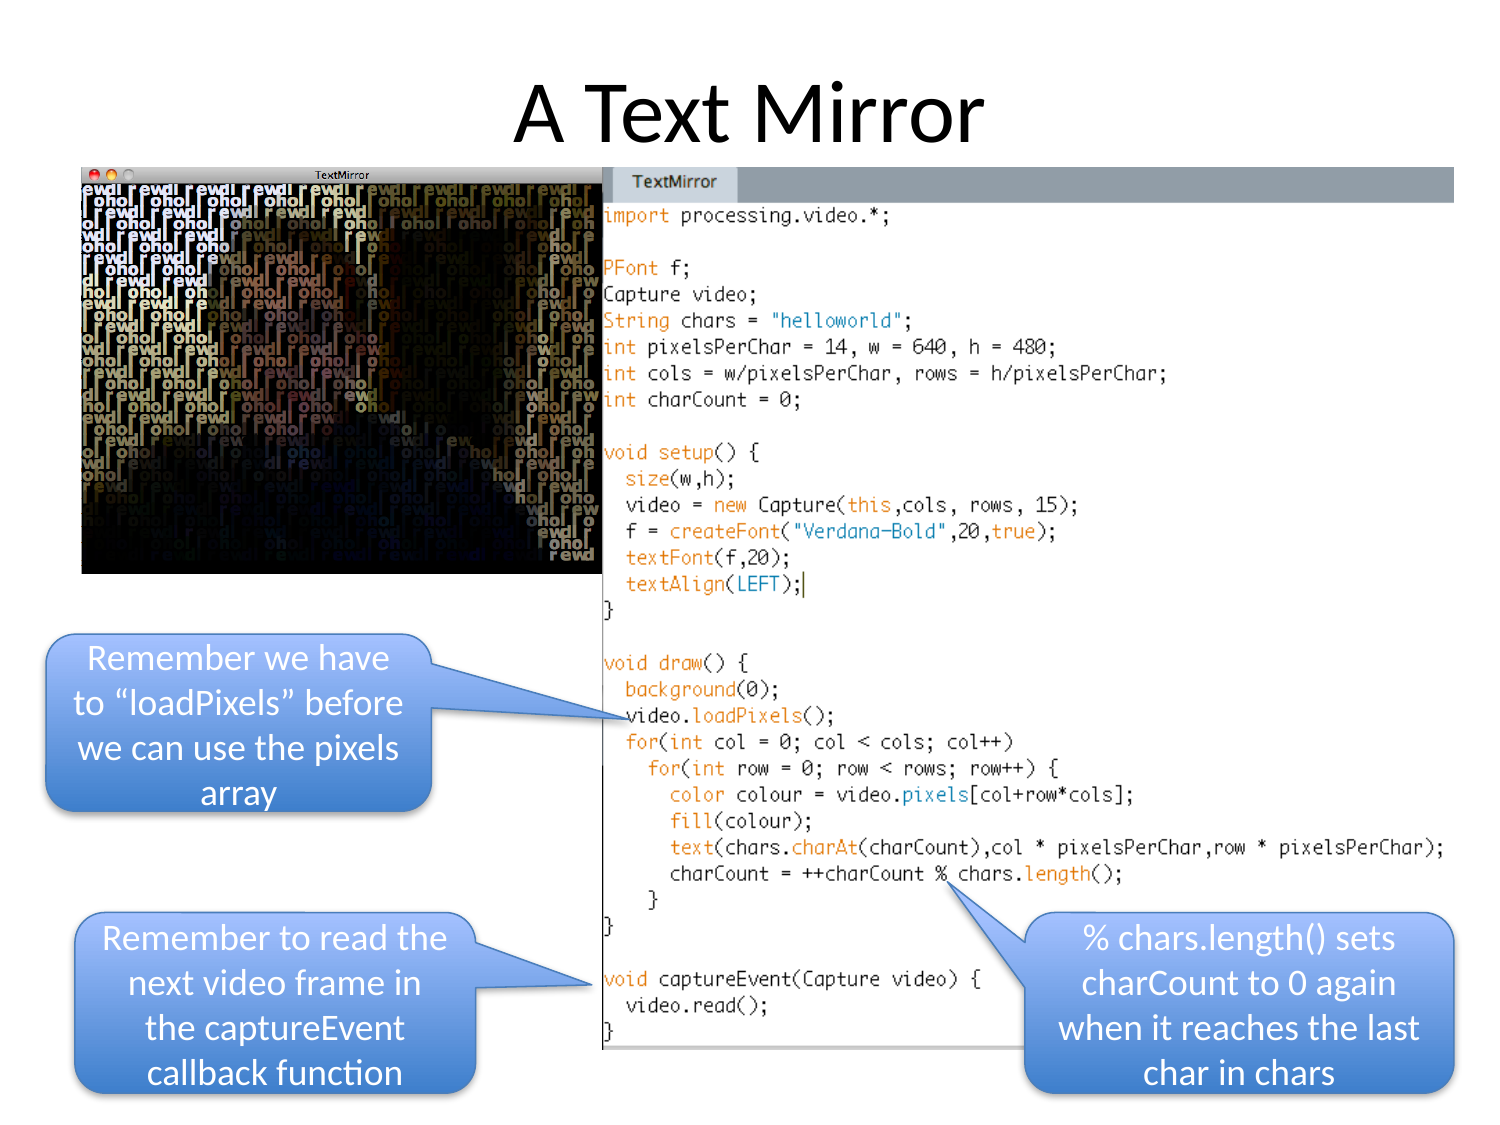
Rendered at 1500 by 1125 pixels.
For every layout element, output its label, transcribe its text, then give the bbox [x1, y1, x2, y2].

text_box Remember we have to “loadPixels” before we can use the pixels array [45, 633, 597, 812]
picture [80, 167, 1455, 1050]
title A Text Mirror [75, 45, 1425, 168]
text_box Remember to read the next video frame in the captureEvent callback function [74, 911, 593, 1094]
text_box % chars.length() sets charCount to 0 again when it reaches the last char in chars [1024, 1056, 1455, 1094]
